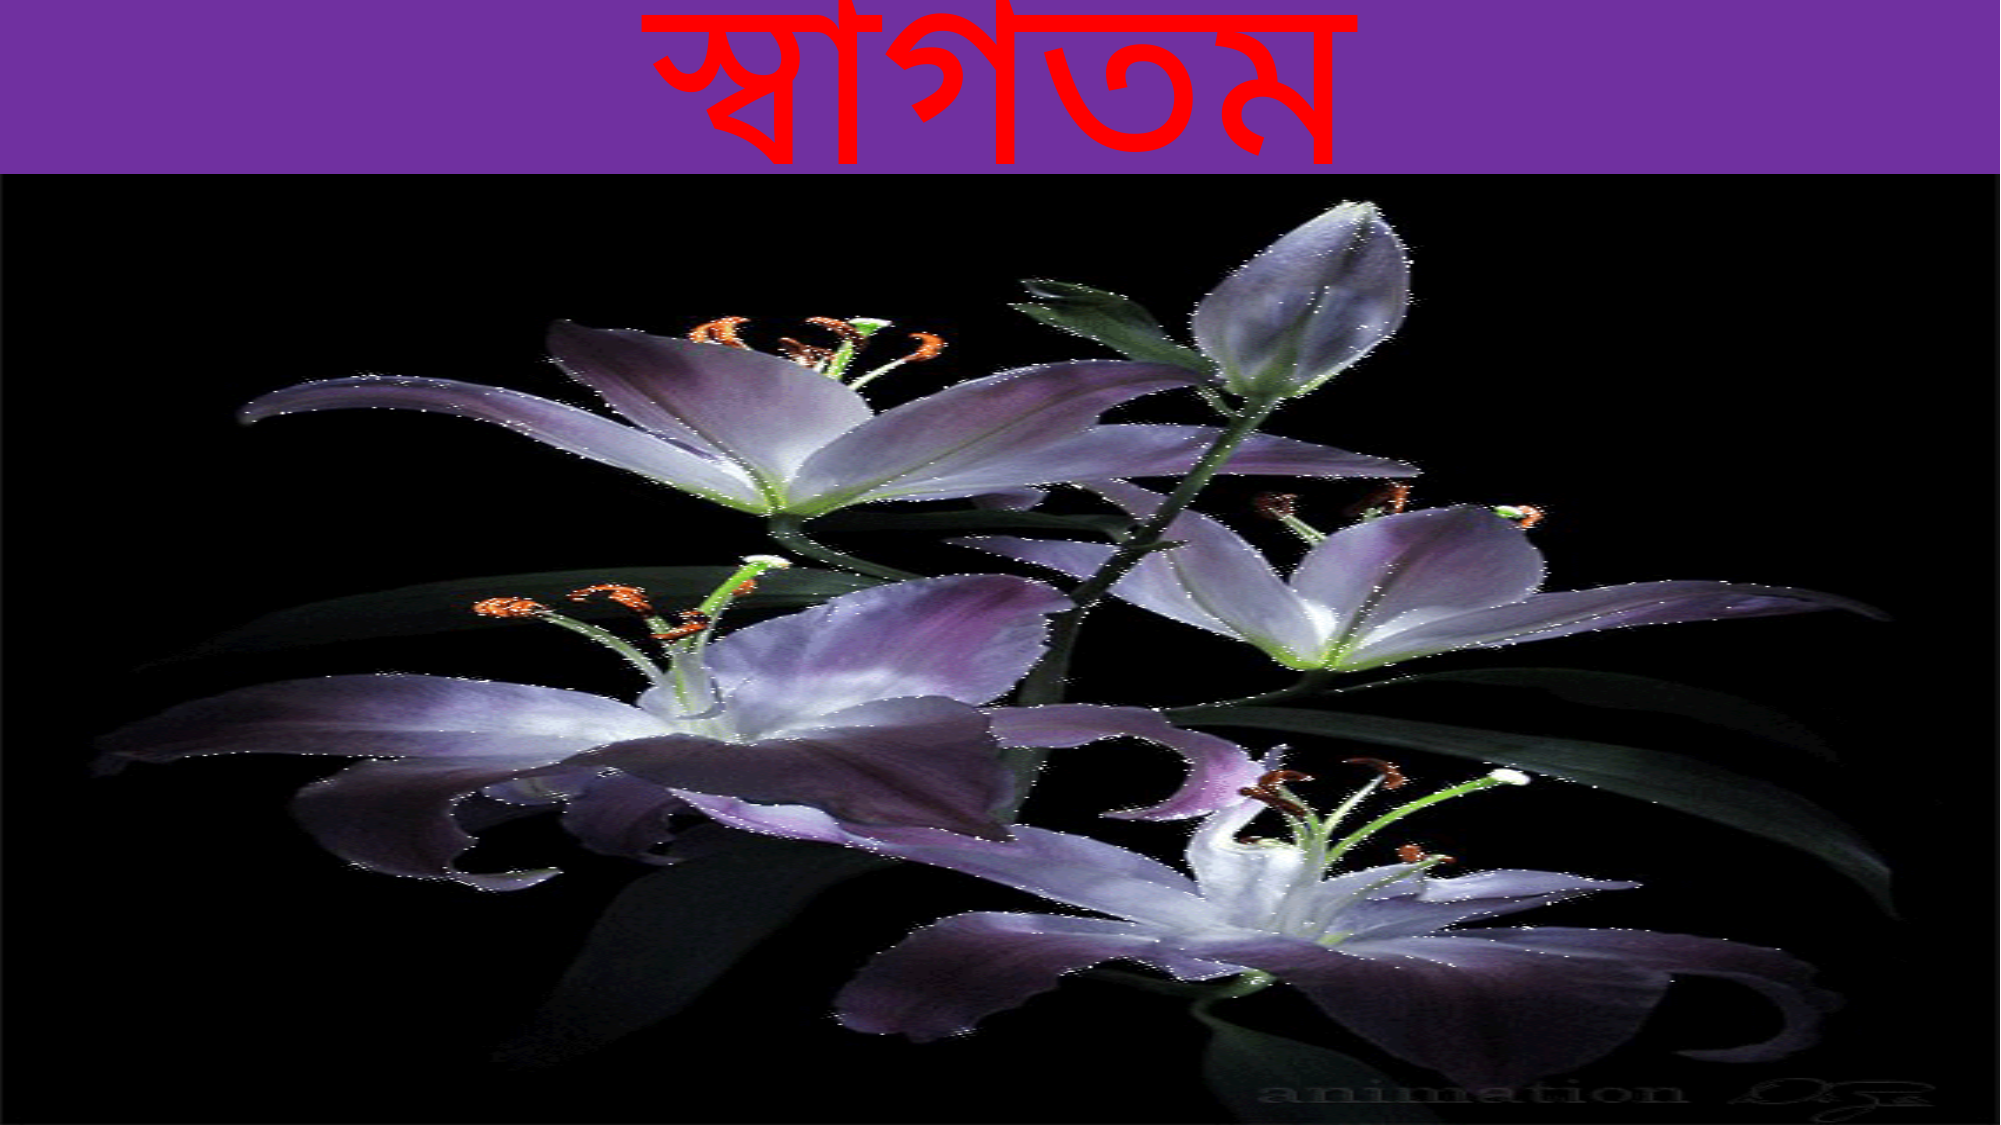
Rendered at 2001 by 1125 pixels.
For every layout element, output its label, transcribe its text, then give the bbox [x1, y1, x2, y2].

picture [0, 174, 2000, 1125]
title স্বাগতম [0, 0, 2000, 174]
